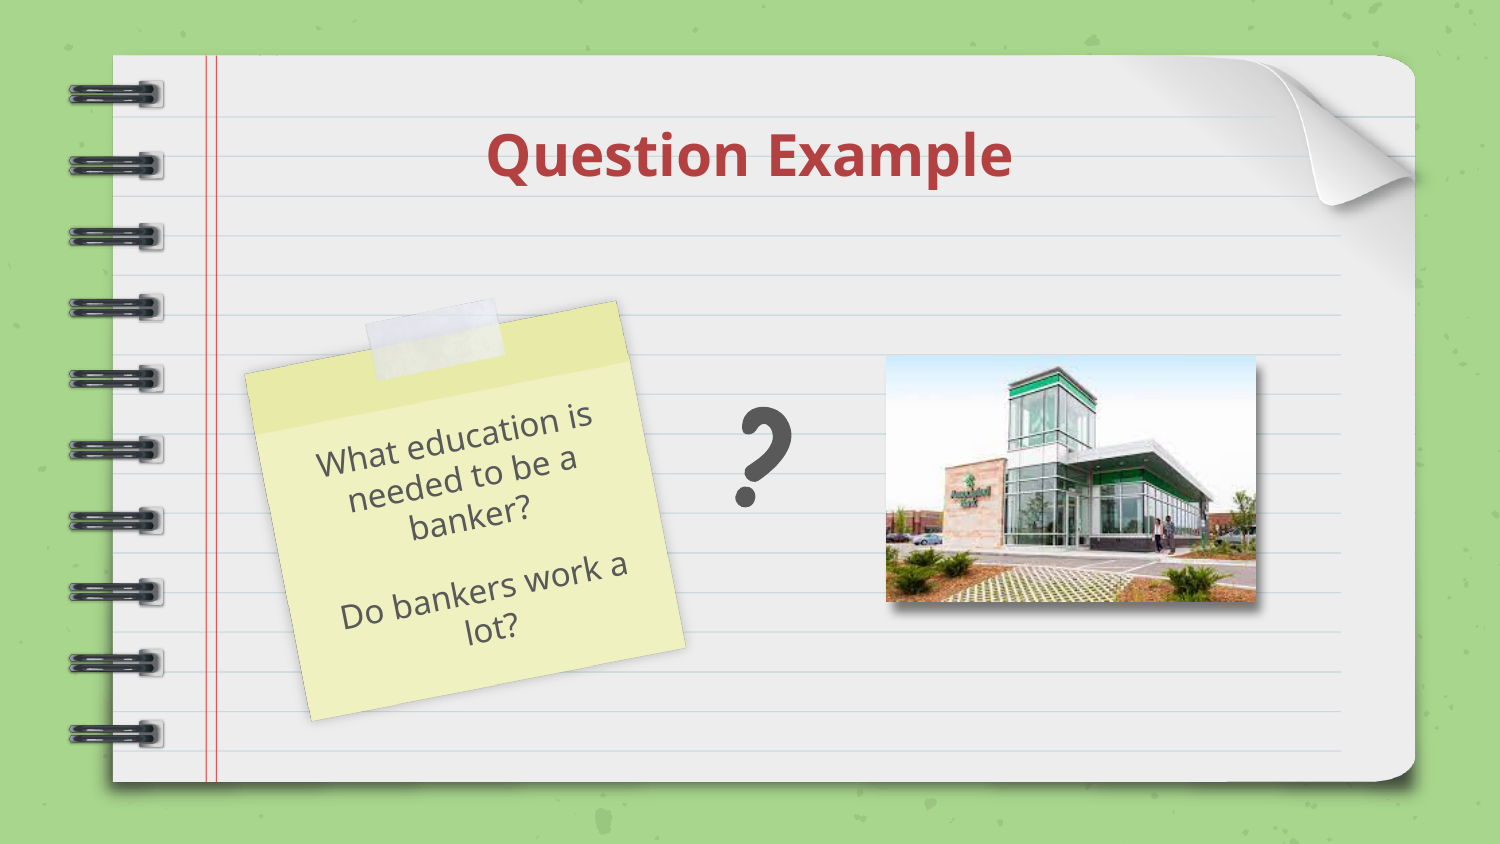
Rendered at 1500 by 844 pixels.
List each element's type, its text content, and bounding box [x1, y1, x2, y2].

picture [63, 22, 1437, 822]
title Question Example [378, 116, 1122, 211]
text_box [724, 406, 794, 510]
